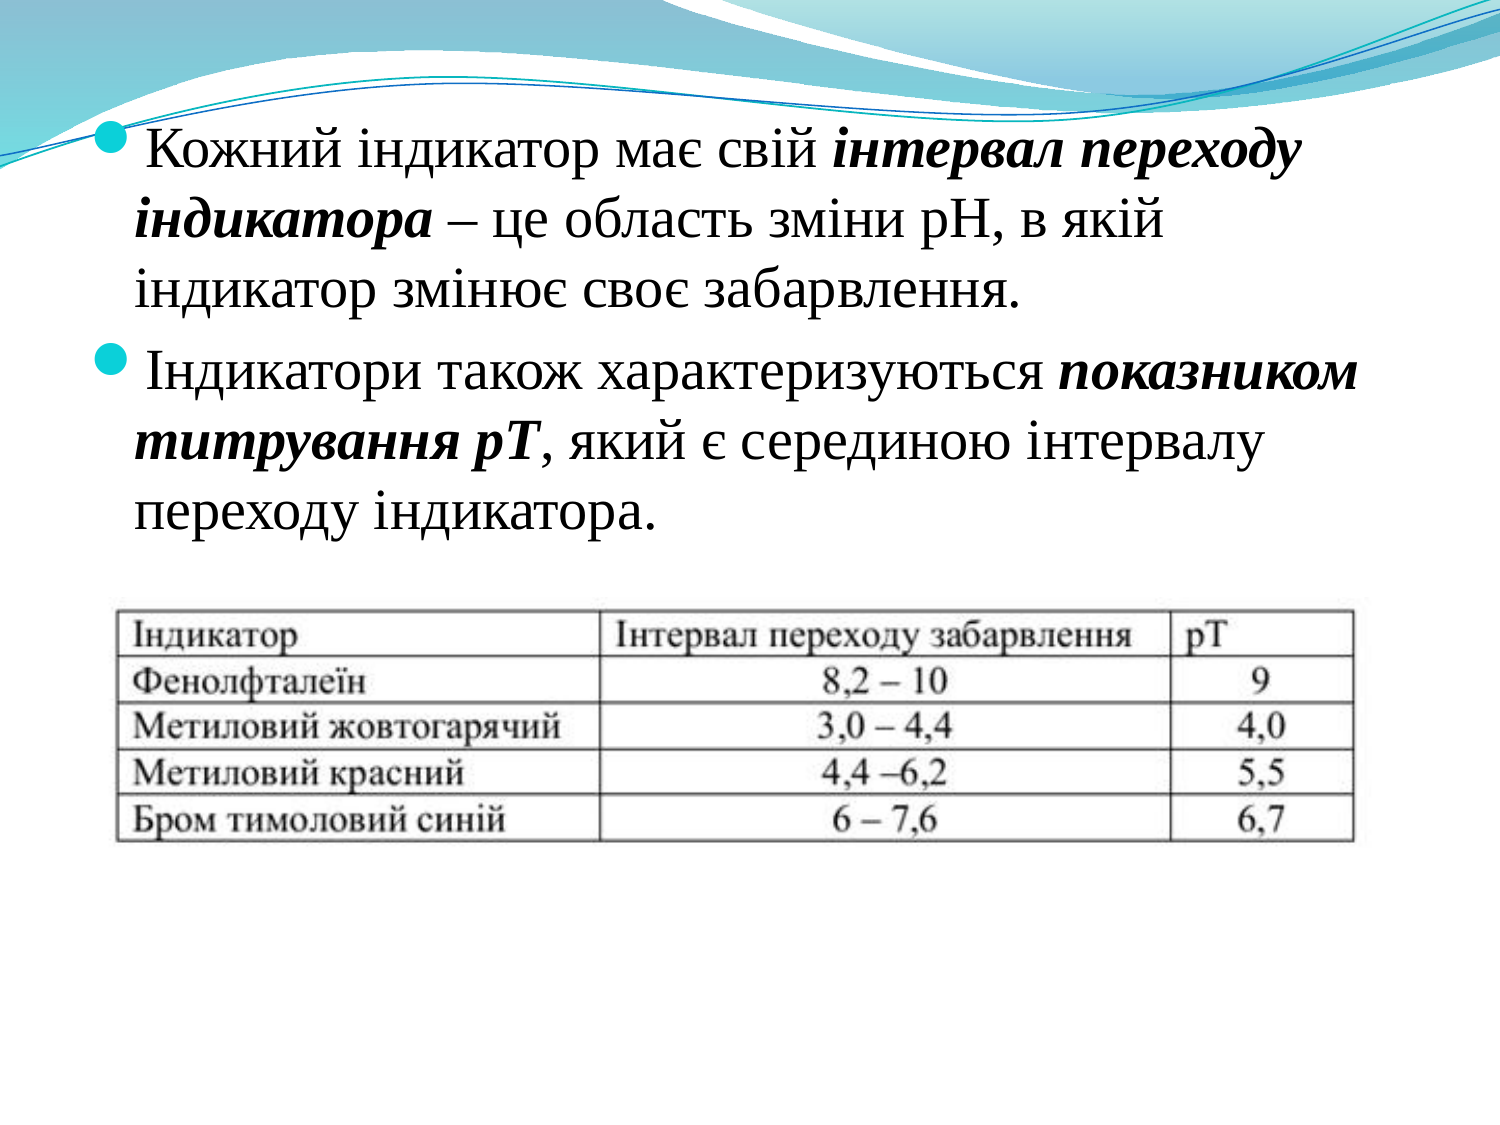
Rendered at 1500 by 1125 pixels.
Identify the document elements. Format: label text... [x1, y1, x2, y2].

picture [93, 597, 1386, 868]
list Кожний індикатор має свій інтервал переходу індикатора – це область зміни рН, в якій індикатор змінює своє забарвлення. Індикатори також характеризуються показником титрування рТ, який є серединою інтервалу переходу індикатора. [74, 101, 1426, 1006]
